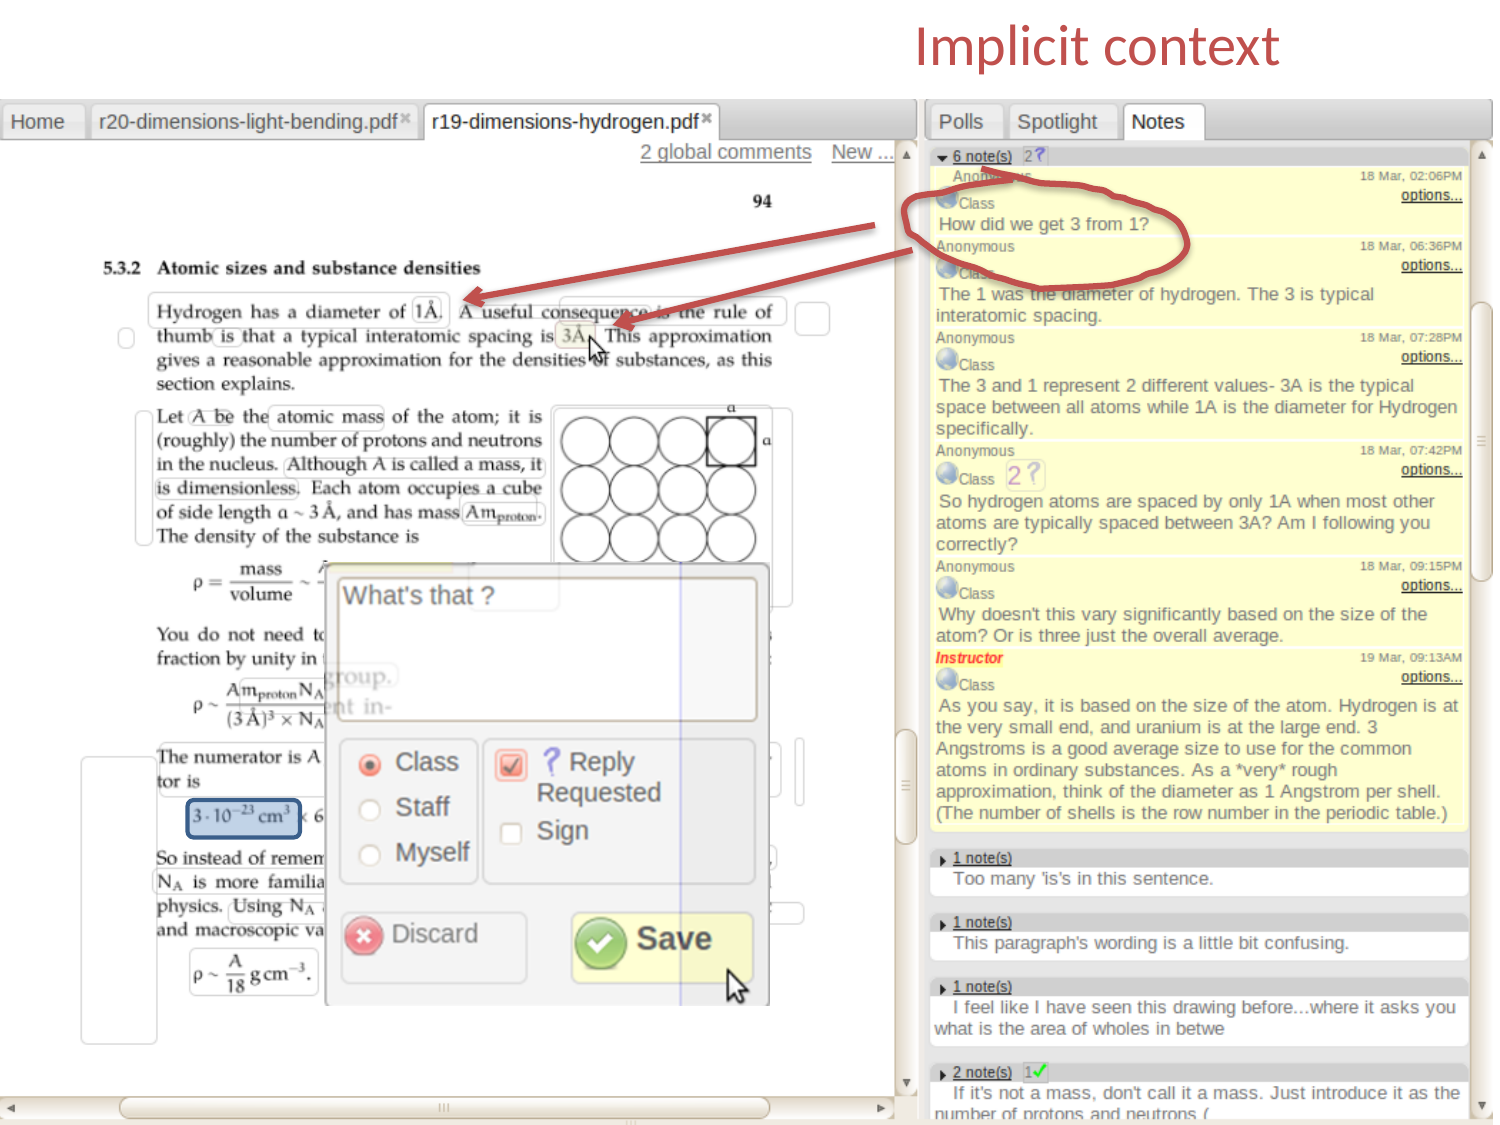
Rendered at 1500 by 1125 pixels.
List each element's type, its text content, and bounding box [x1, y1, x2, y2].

picture [324, 562, 770, 1006]
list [0, 99, 1494, 1125]
text_box Implicit context [900, 0, 1300, 85]
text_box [462, 224, 876, 301]
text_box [612, 249, 913, 326]
